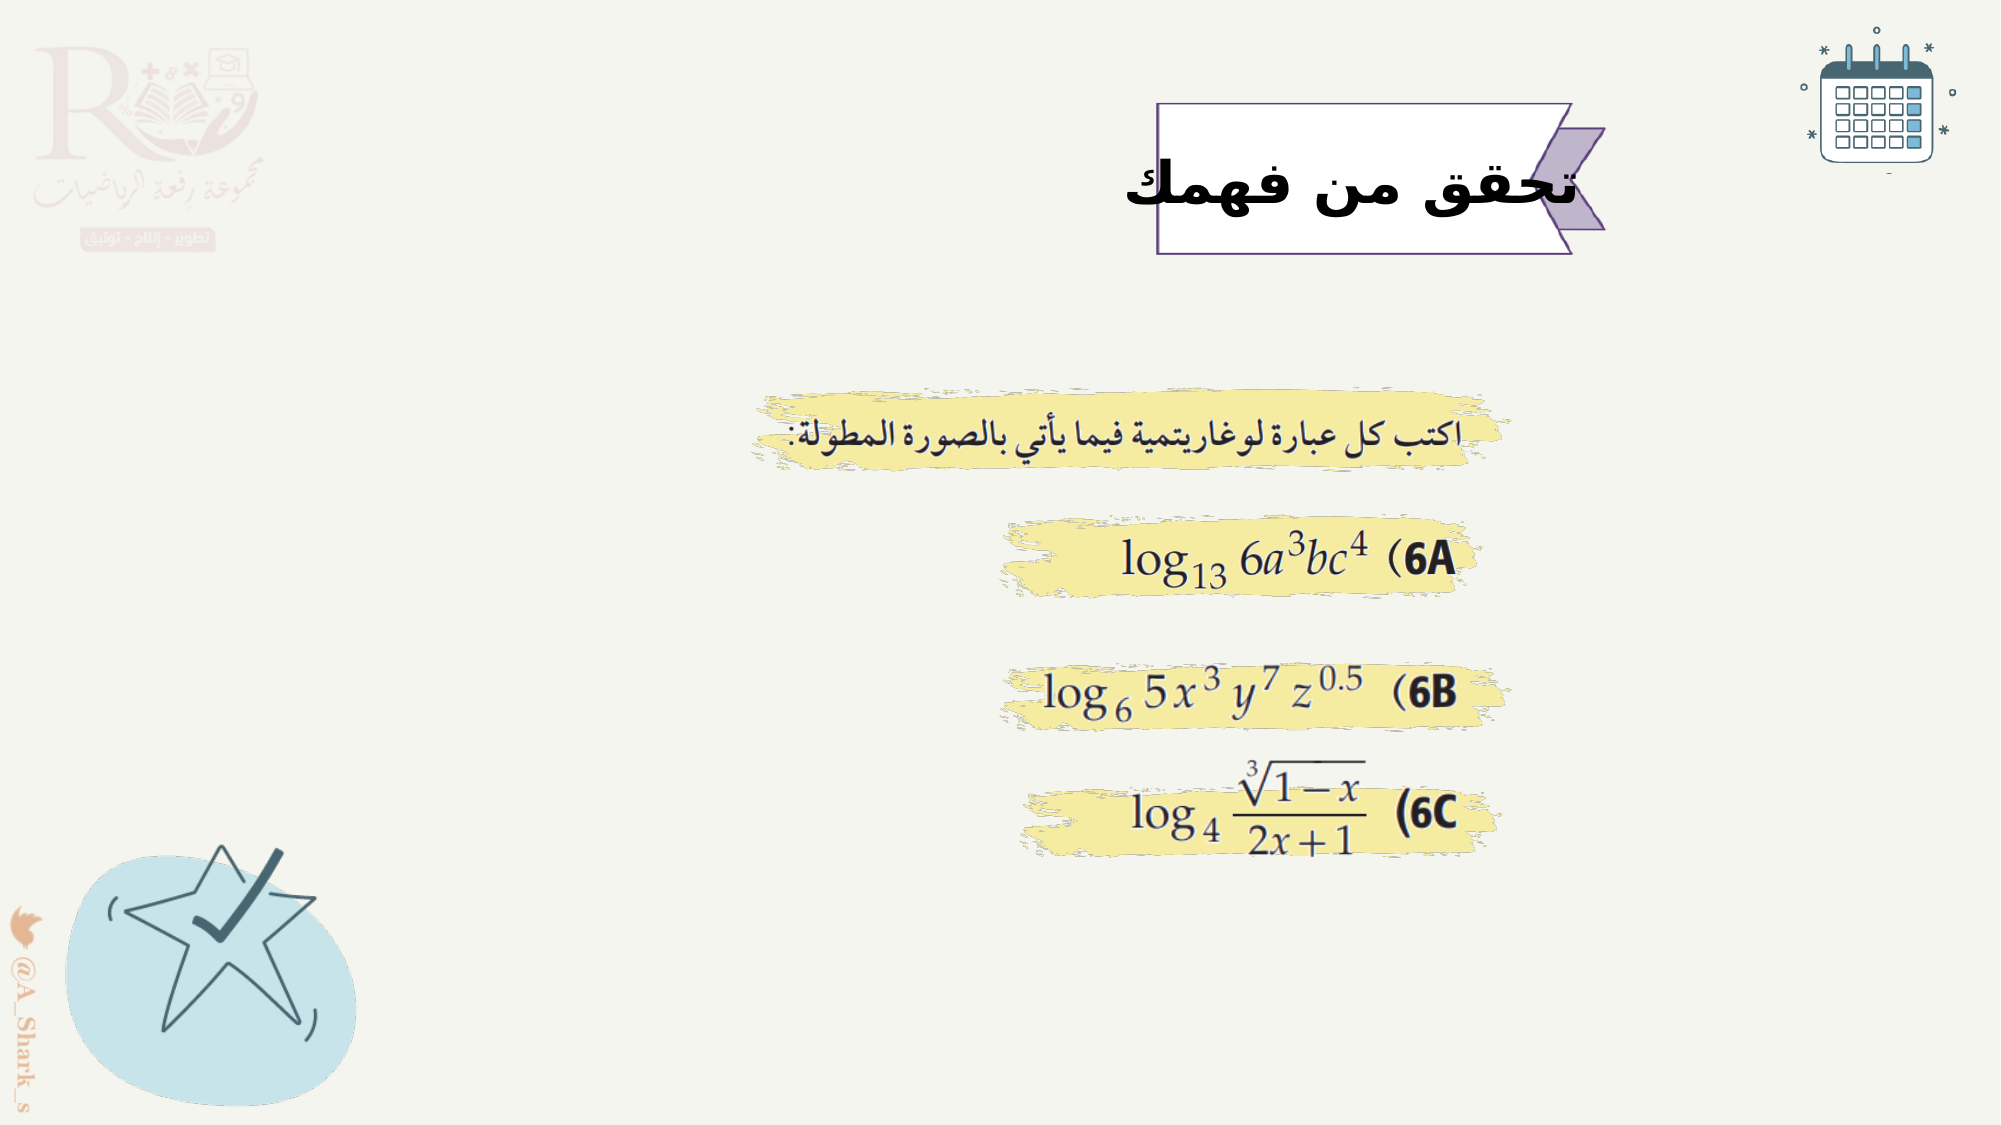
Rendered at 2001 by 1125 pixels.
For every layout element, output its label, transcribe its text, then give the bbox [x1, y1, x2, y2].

text_box تحقق من فهمك [1479, 145, 1685, 216]
text_box تحقق من فهمك [1019, 145, 1269, 216]
picture [0, 0, 2001, 1125]
